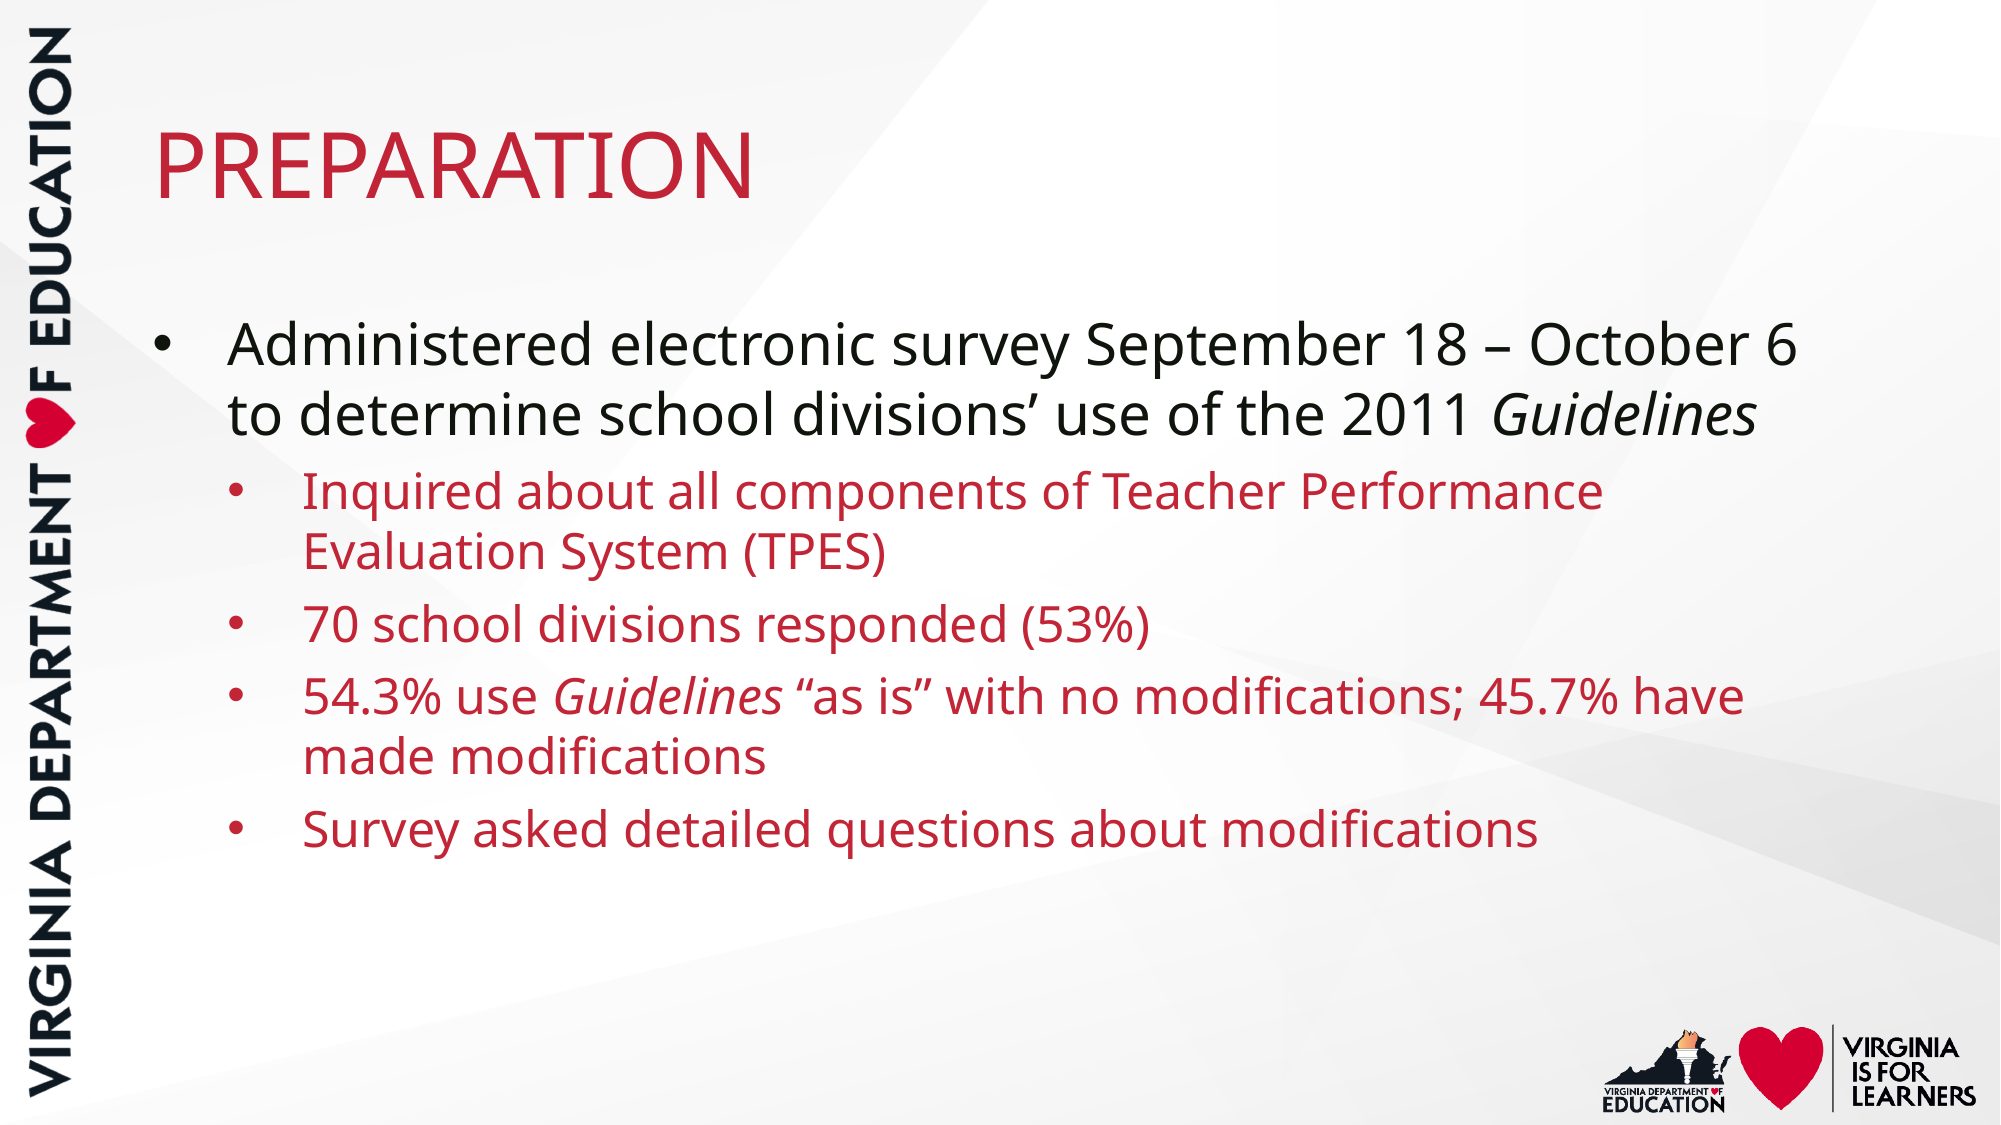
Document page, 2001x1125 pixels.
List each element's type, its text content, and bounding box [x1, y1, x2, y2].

list Administered electronic survey September 18 – October 6 to determine school divisions’ use of the 2011 Guidelines Inquired about all components of Teacher Performance Evaluation System (TPES) 70 school divisions responded (53%) 54.3% use Guidelines “as is” with no modifications; 45.7% have made modifications Survey asked detailed questions about modifications [137, 299, 1863, 1014]
title PREPARATION [137, 59, 1863, 278]
picture [0, 0, 2000, 1125]
